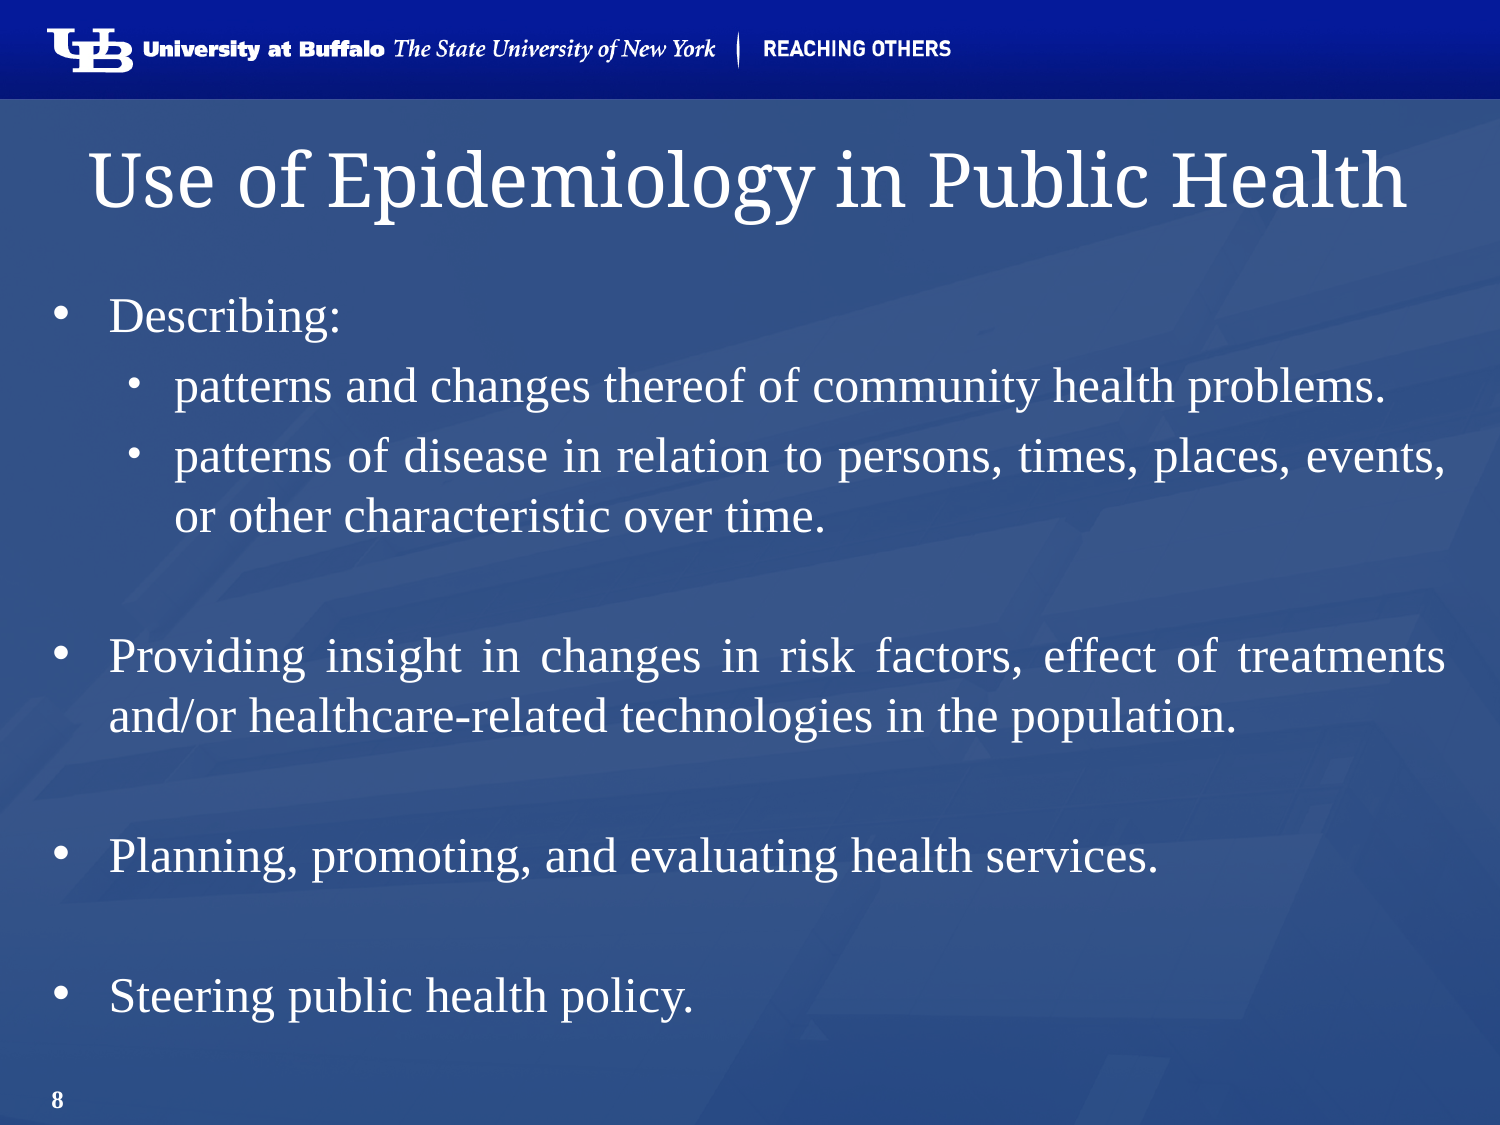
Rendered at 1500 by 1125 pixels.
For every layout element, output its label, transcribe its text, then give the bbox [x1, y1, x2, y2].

picture [0, 0, 1500, 99]
title Use of Epidemiology in Public Health [37, 125, 1463, 250]
list Describing: patterns and changes thereof of community health problems. patterns of disease in relation to persons, times, places, events, or other characteristic over time. Providing insight in changes in risk factors, effect of treatments and/or healthcare-related technologies in the population. Planning, promoting, and evaluating health services. Steering public health policy. [37, 275, 1463, 1088]
slide_number 8 [3, 1075, 79, 1123]
